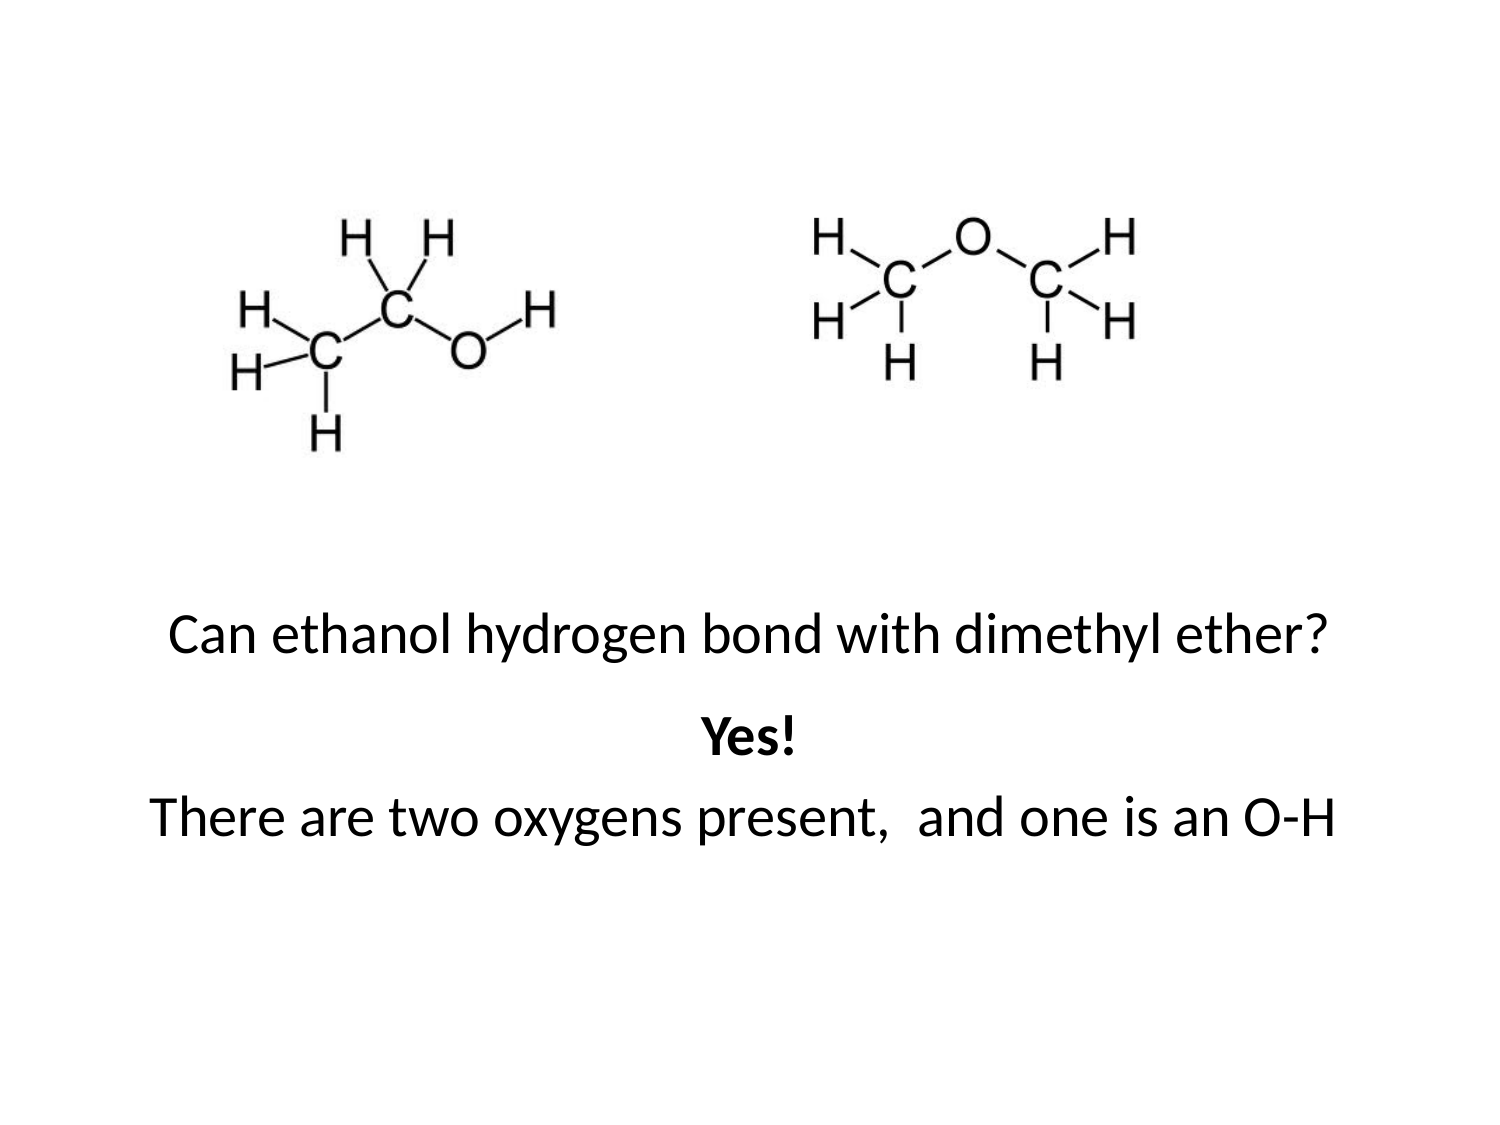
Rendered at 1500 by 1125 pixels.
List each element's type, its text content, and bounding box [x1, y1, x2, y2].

picture [212, 199, 576, 472]
list Can ethanol hydrogen bond with dimethyl ether? Yes! There are two oxygens present, and one is an O-H [75, 587, 1425, 1005]
picture [799, 199, 1151, 402]
